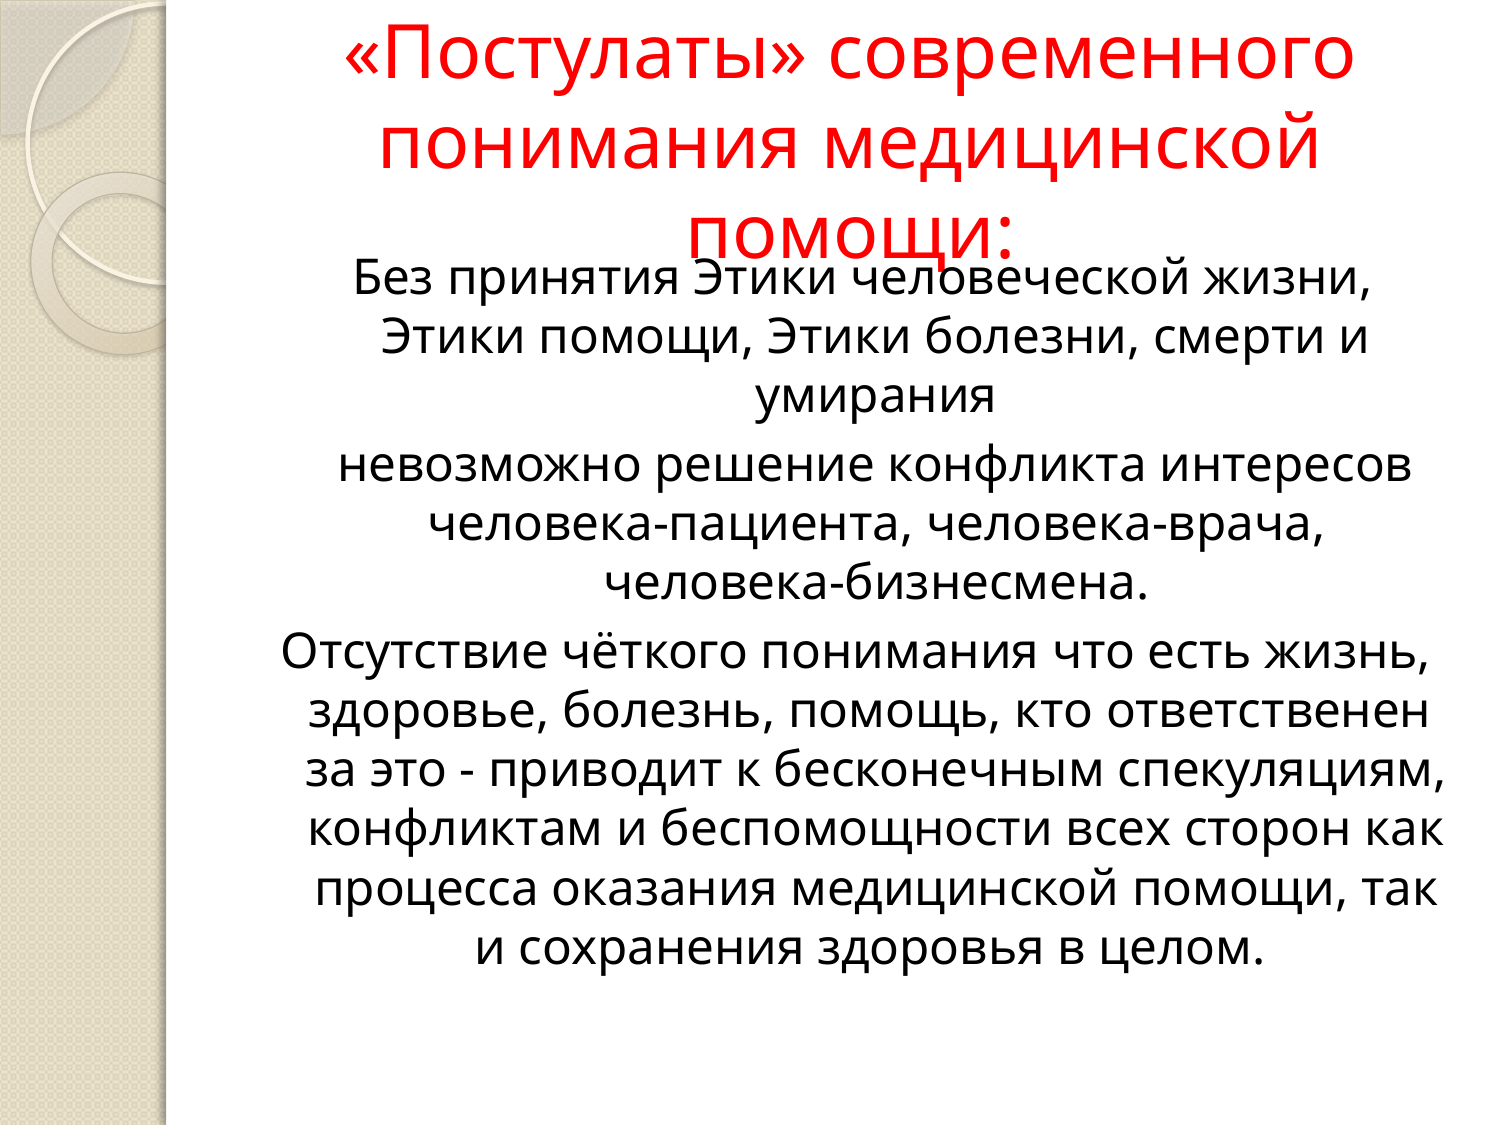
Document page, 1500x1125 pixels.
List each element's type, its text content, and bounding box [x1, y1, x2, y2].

title «Постулаты» современного понимания медицинской помощи: [235, 45, 1466, 233]
list Без принятия Этики человеческой жизни, Этики помощи, Этики болезни, смерти и умирания невозможно решение конфликта интересов человека-пациента, человека-врача, человека-бизнесмена. Отсутствие чёткого понимания что есть жизнь, здоровье, болезнь, помощь, кто ответственен за это - приводит к бесконечным спекуляциям, конфликтам и беспомощности всех сторон как процесса оказания медицинской помощи, так и сохранения здоровья в целом. [235, 237, 1466, 1025]
